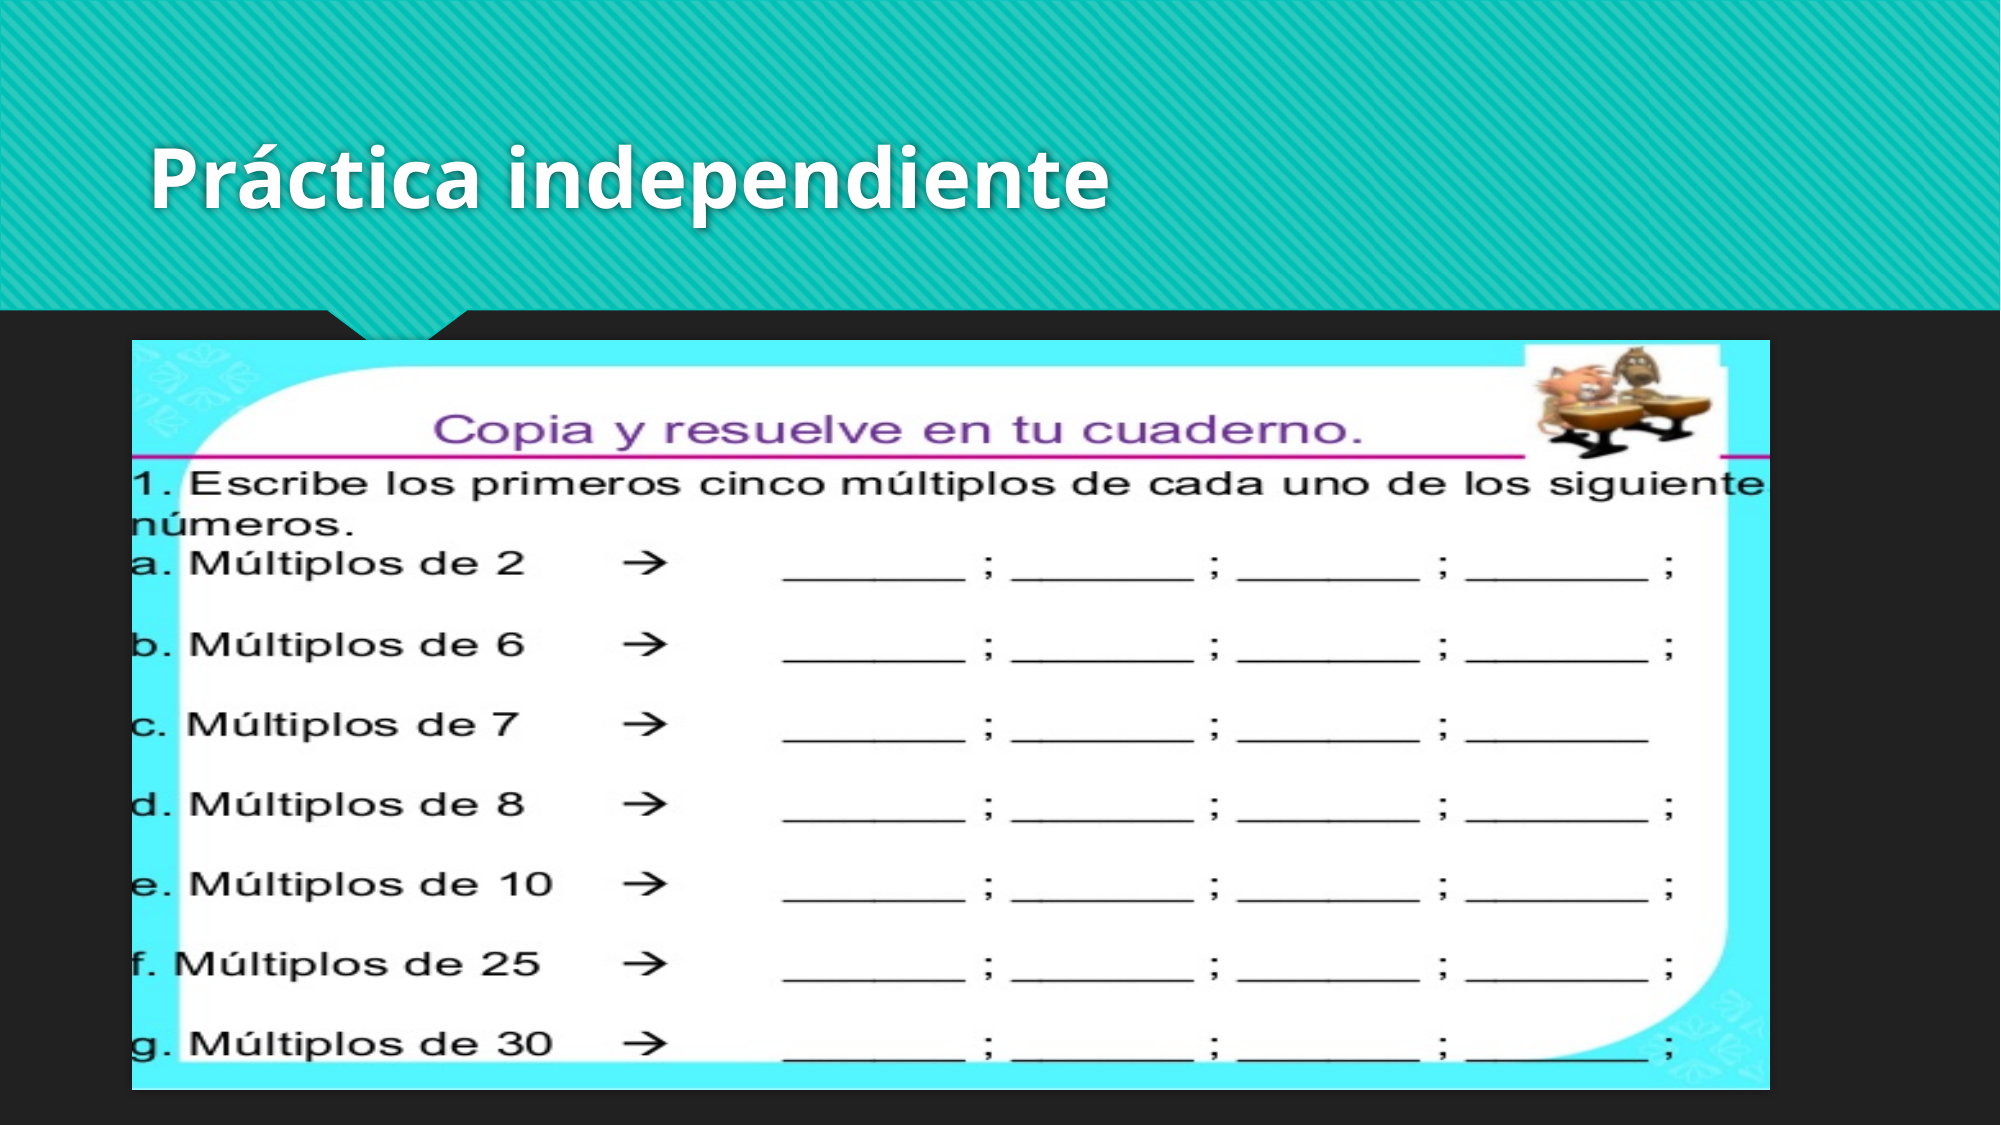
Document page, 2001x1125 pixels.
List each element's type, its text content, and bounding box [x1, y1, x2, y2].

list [132, 340, 1771, 1090]
title Práctica independiente [132, 73, 1868, 233]
